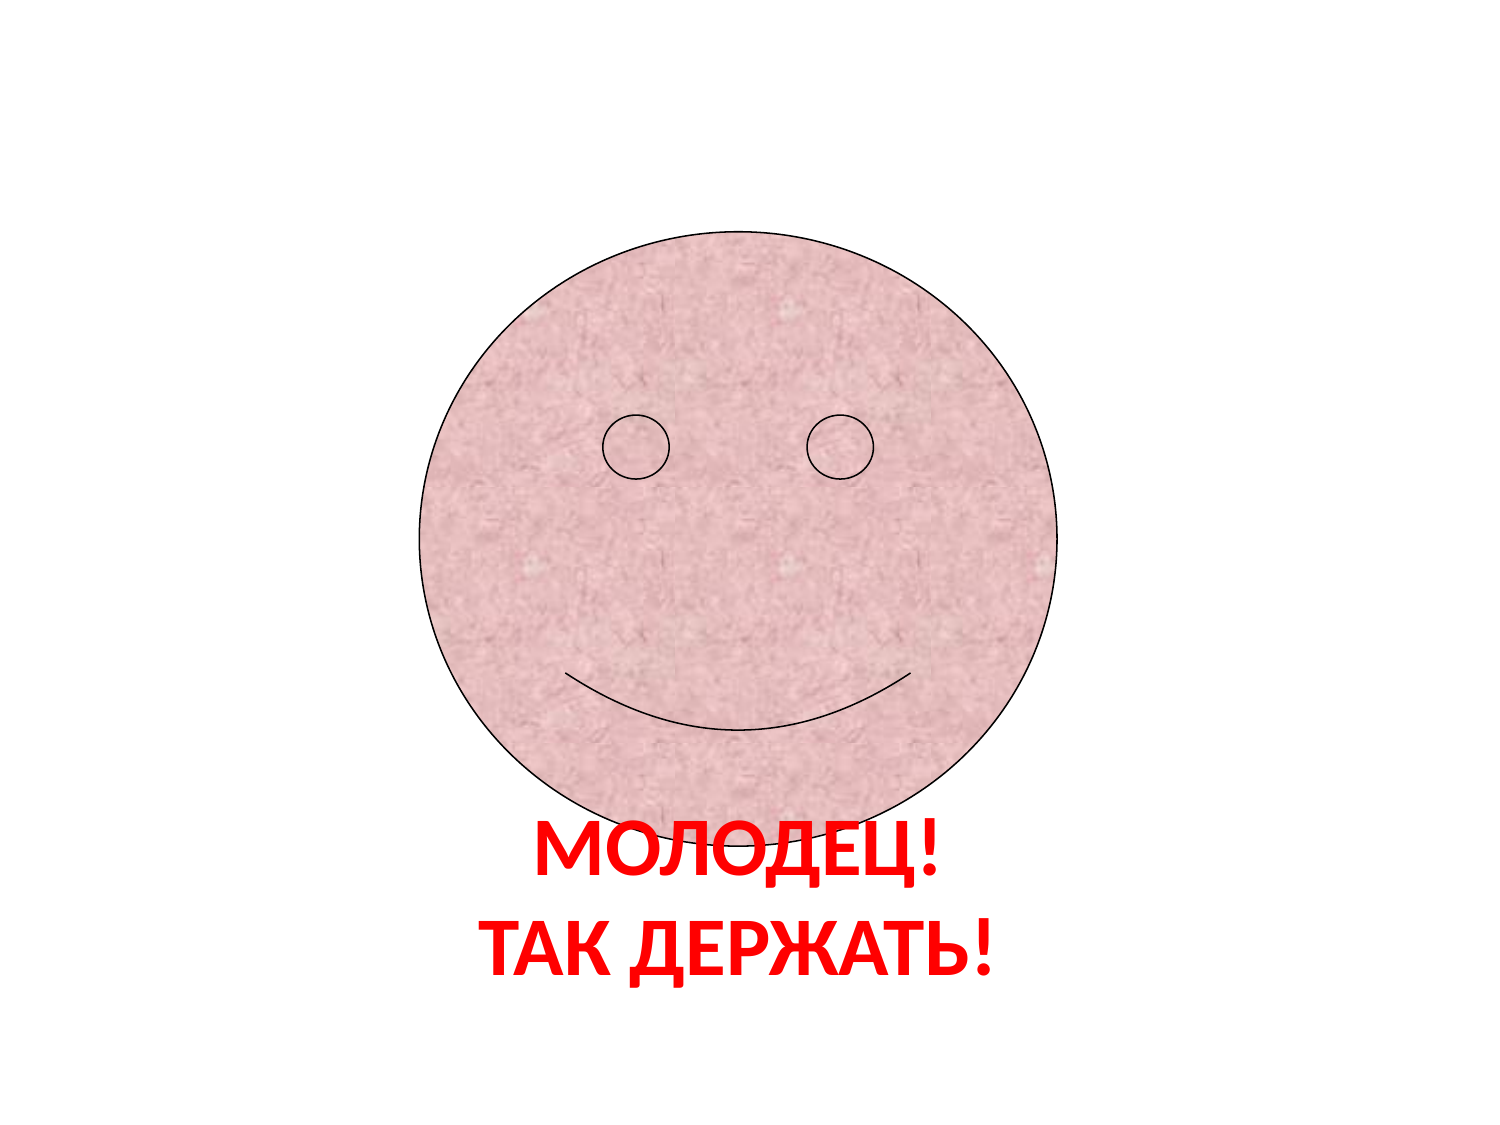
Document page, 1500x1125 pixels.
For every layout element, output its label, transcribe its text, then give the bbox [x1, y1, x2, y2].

text_box МОЛОДЕЦ! ТАК ДЕРЖАТЬ! [398, 785, 1079, 1000]
text_box [419, 231, 1058, 785]
